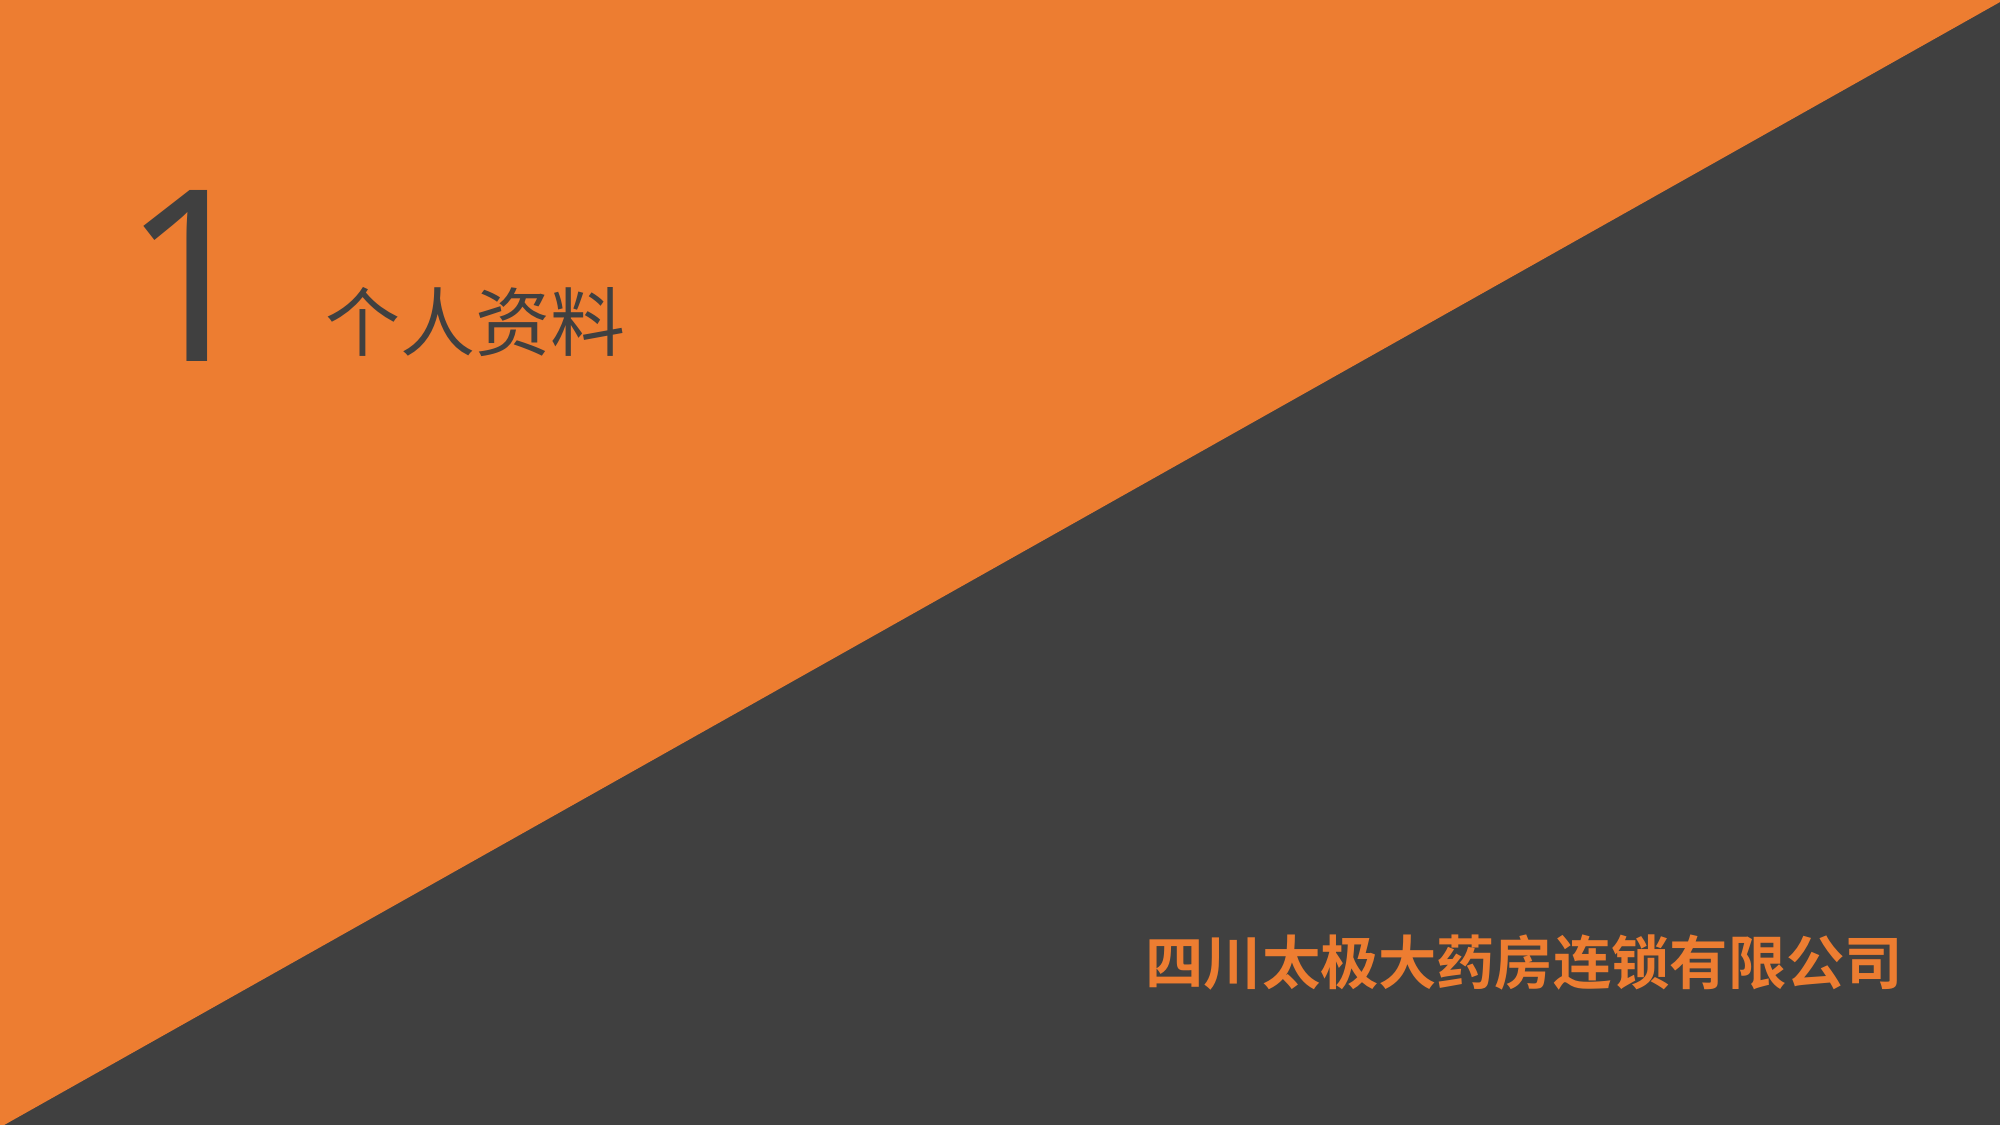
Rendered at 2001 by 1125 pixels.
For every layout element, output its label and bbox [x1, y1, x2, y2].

text_box [0, 0, 2000, 1125]
